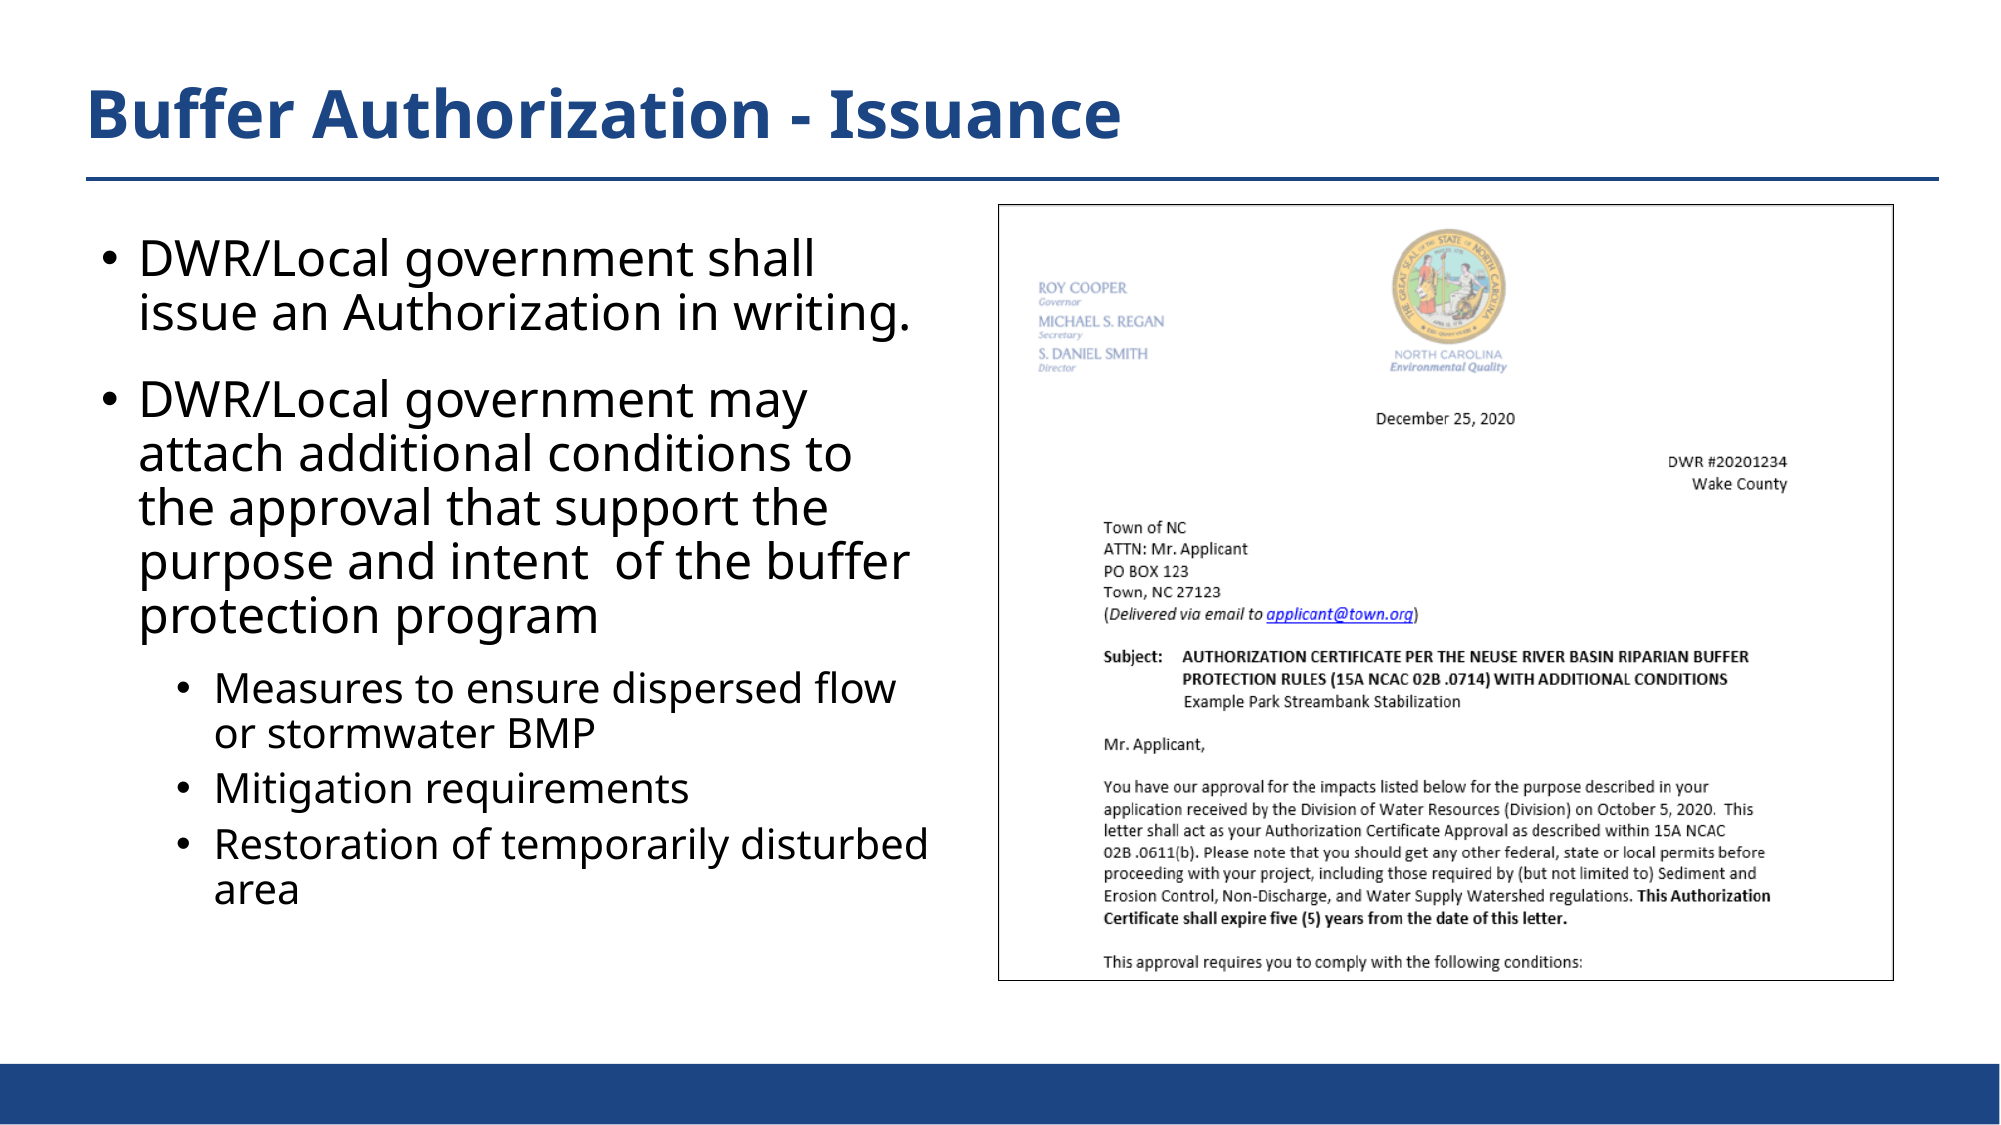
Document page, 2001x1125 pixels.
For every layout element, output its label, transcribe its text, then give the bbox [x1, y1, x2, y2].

picture [997, 204, 1894, 981]
text_box [0, 1063, 2000, 1125]
text_box DWR/Local government shall issue an Authorization in writing. DWR/Local government may attach additional conditions to the approval that support the purpose and intent of the buffer protection program Measures to ensure dispersed flow or stormwater BMP Mitigation requirements Restoration of temporarily disturbed area [85, 225, 952, 1019]
text_box Buffer Authorization - Issuance [70, 71, 1905, 163]
